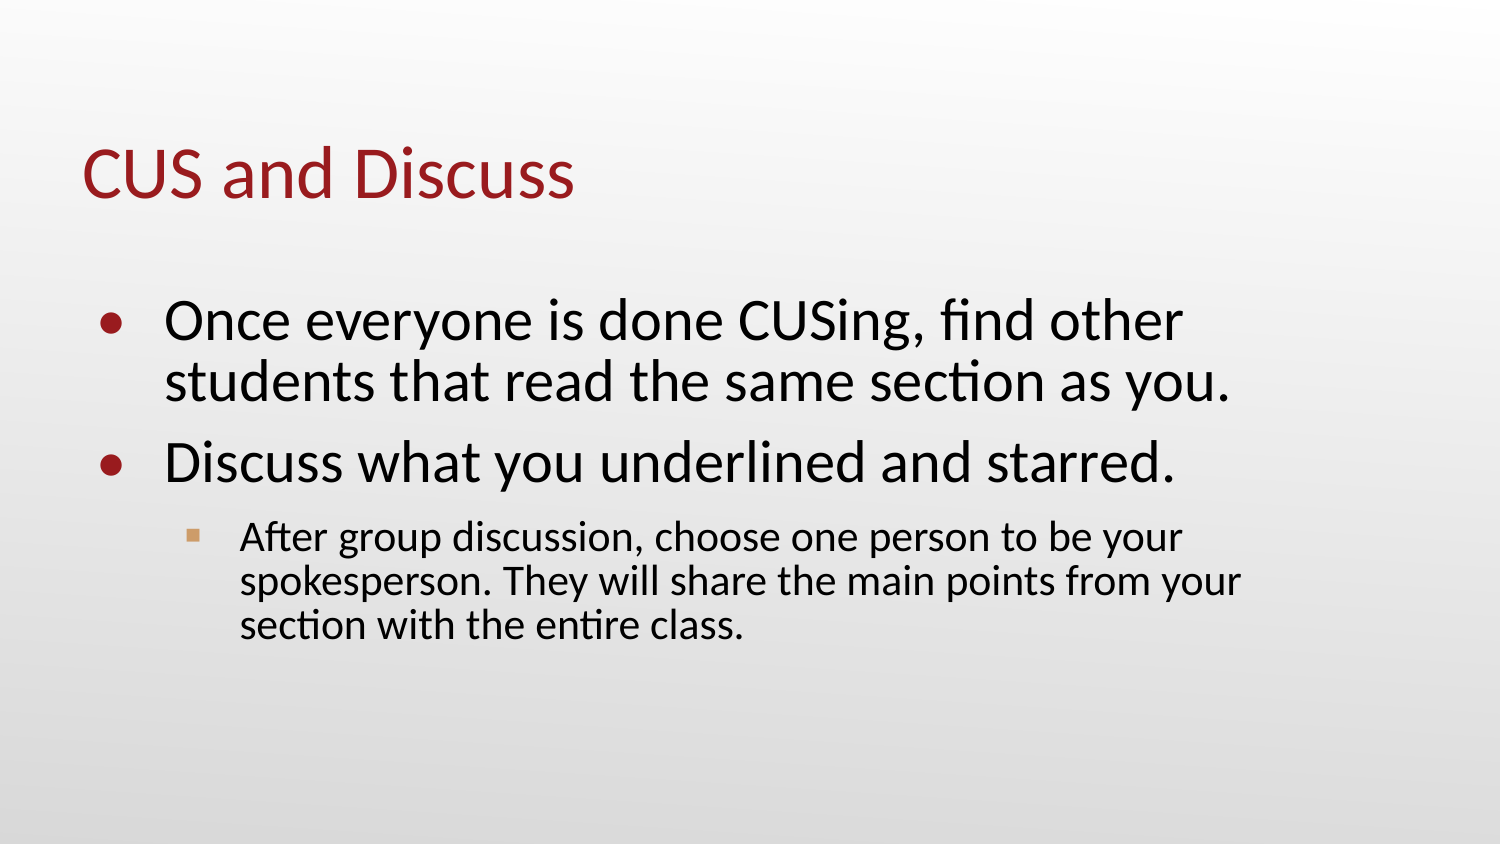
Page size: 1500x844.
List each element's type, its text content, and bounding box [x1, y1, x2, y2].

list Once everyone is done CUSing, find other students that read the same section as you. Discuss what you underlined and starred. After group discussion, choose one person to be your spokesperson. They will share the main points from your section with the entire class. [82, 287, 1365, 724]
title CUS and Discuss [82, 109, 1433, 251]
